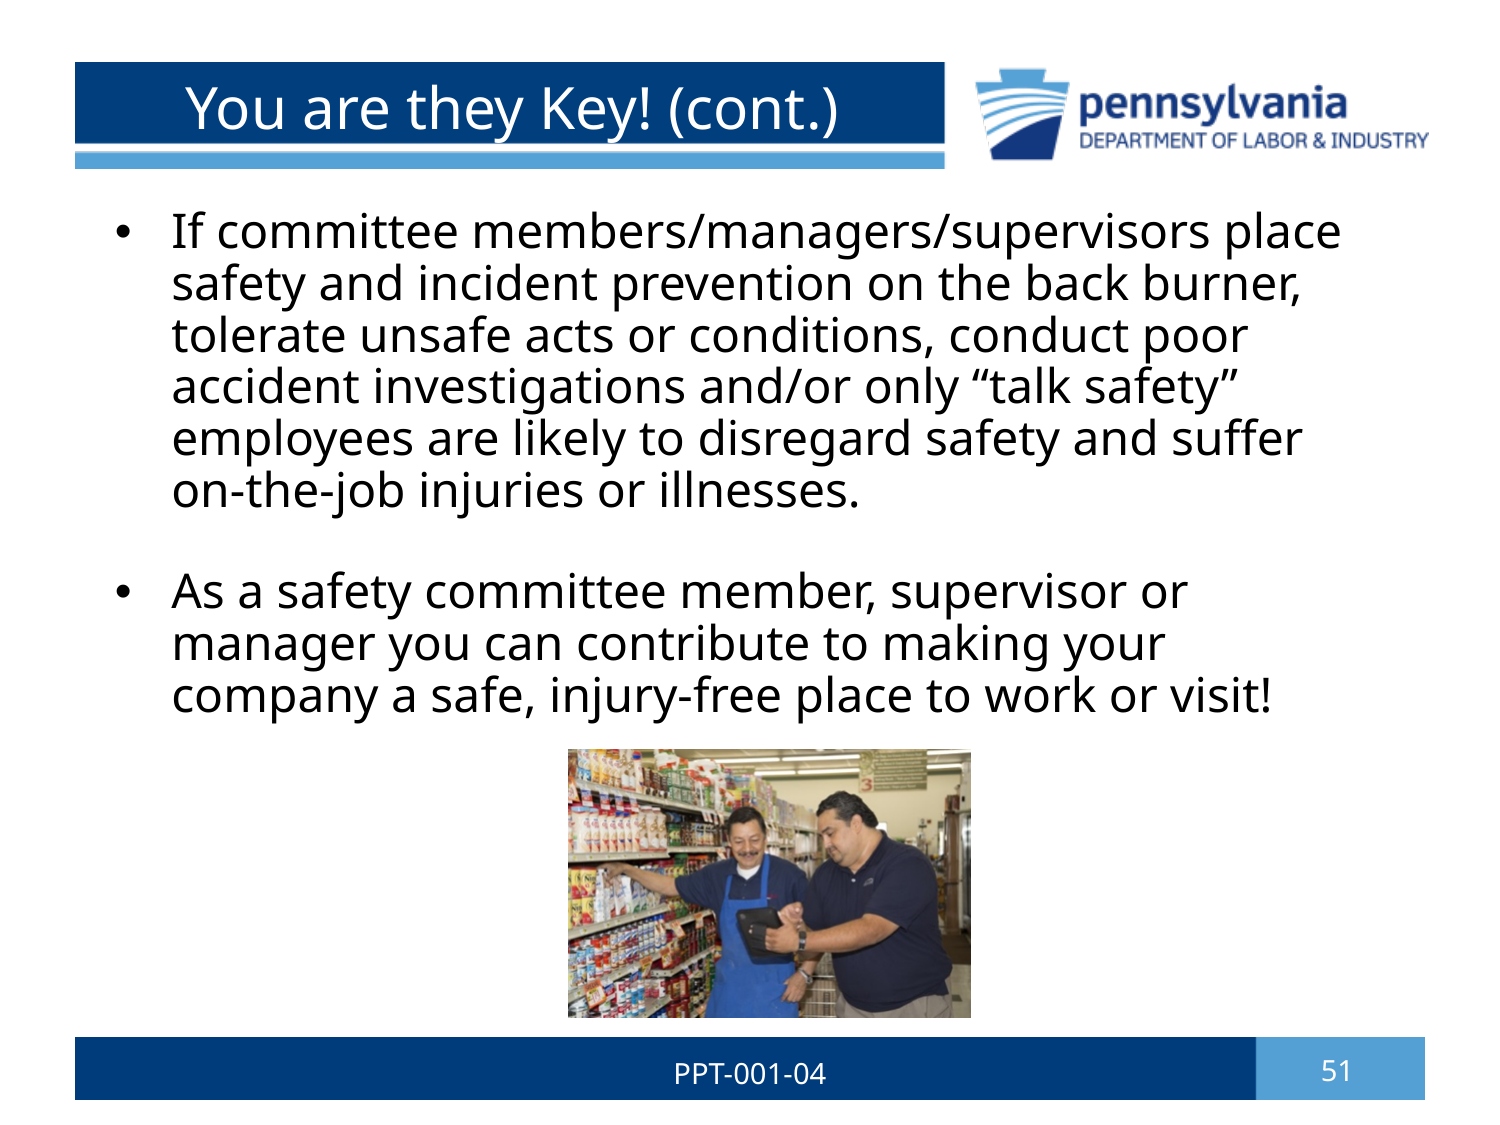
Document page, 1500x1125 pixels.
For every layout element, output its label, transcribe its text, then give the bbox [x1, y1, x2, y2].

subtitle If committee members/managers/supervisors place safety and incident prevention on the back burner, tolerate unsafe acts or conditions, conduct poor accident investigations and/or only “talk safety” employees are likely to disregard safety and suffer on-the-job injuries or illnesses. As a safety committee member, supervisor or manager you can contribute to making your company a safe, injury-free place to work or visit! [99, 200, 1400, 850]
slide_number 51 [1250, 1042, 1425, 1103]
picture [75, 1037, 1425, 1100]
footer PPT-001-04 [512, 1042, 988, 1103]
picture [568, 749, 972, 1019]
picture [75, 62, 1429, 169]
title You are they Key! (cont.) [75, 62, 950, 150]
